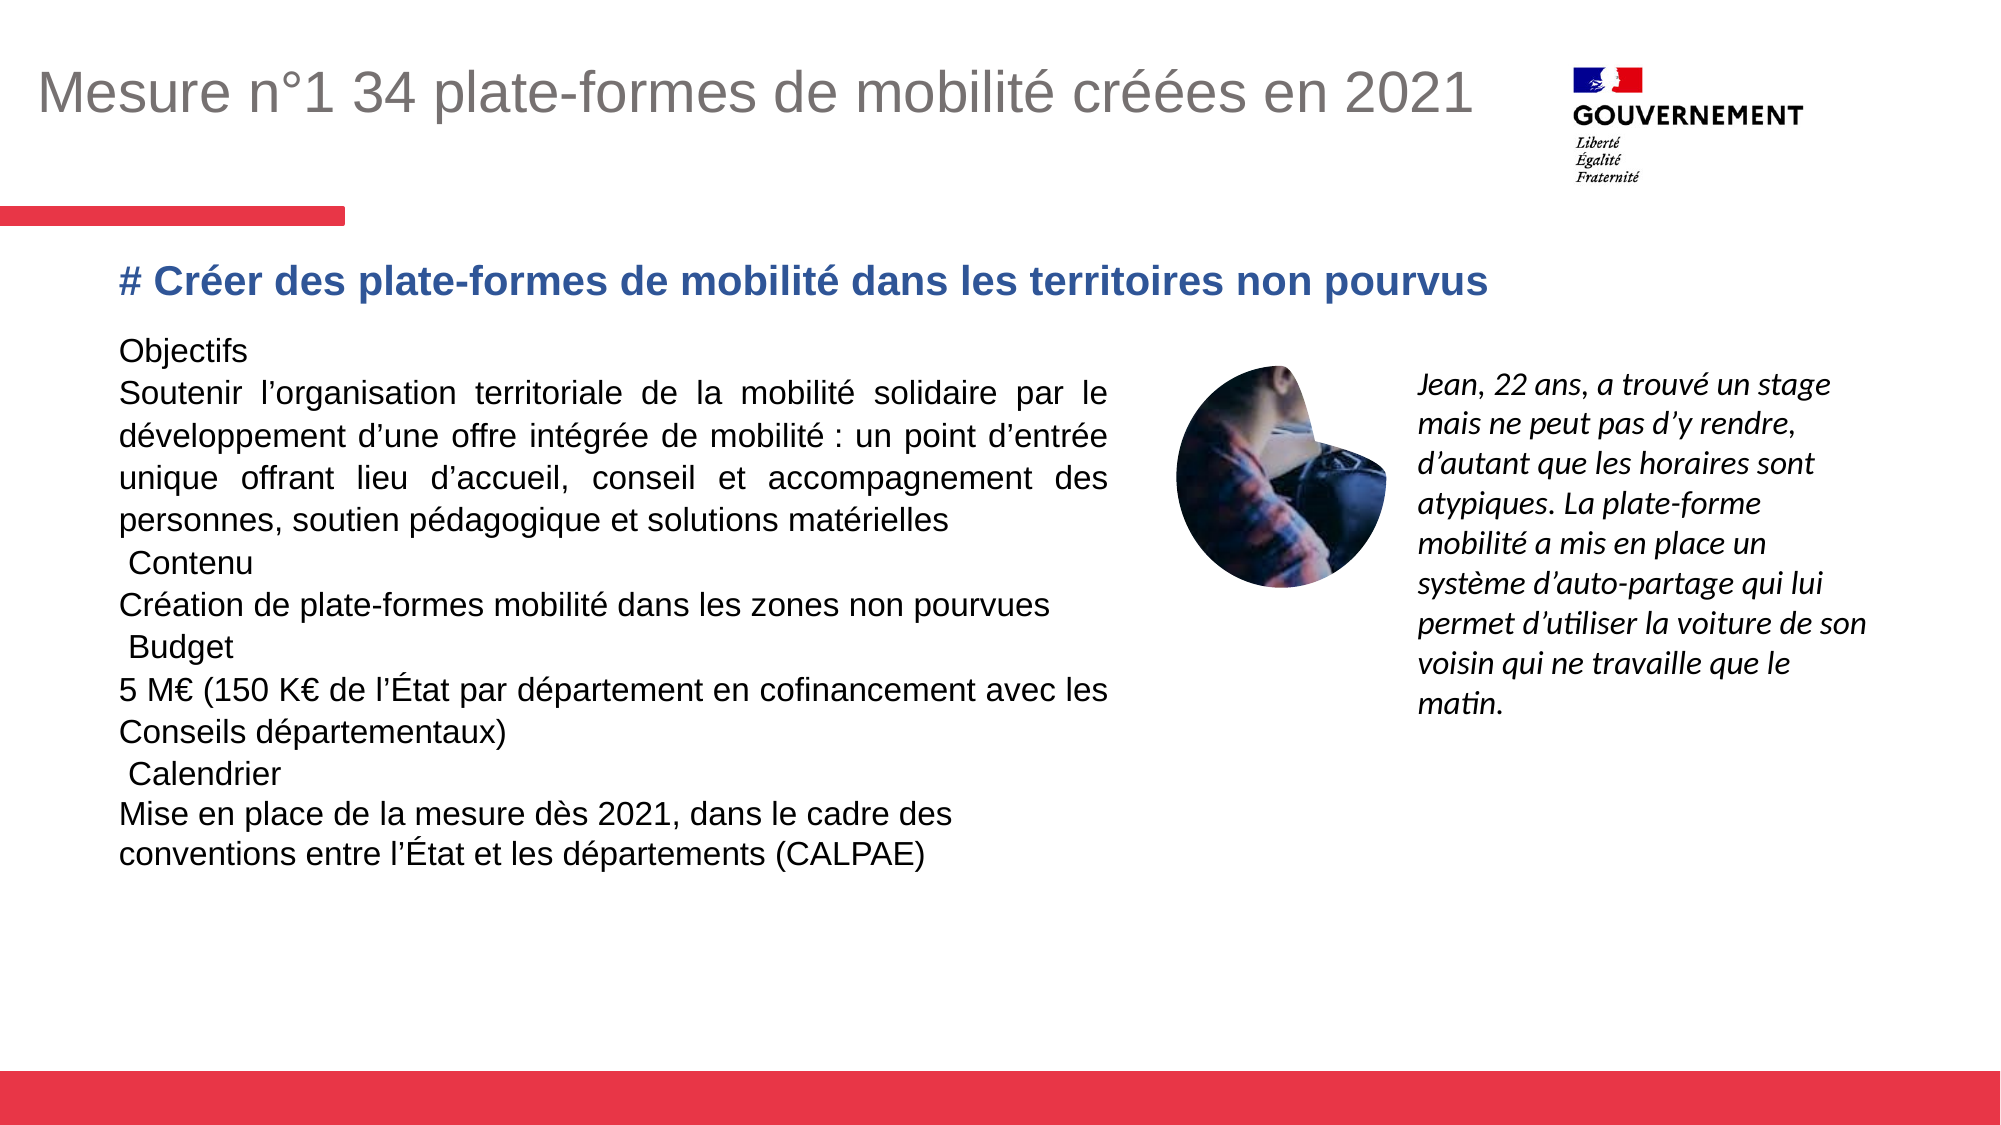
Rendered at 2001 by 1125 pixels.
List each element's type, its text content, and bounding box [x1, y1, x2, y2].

text_box Mesure n°1 34 plate-formes de mobilité créées en 2021 [22, 46, 1530, 189]
text_box Jean, 22 ans, a trouvé un stage mais ne peut pas d’y rendre, d’autant que les horaires sont atypiques. La plate-forme mobilité a mis en place un système d’auto-partage qui lui permet d’utiliser la voiture de son voisin qui ne travaille que le matin. [1402, 354, 1895, 729]
text_box # Créer des plate-formes de mobilité dans les territoires non pourvus [104, 246, 1744, 312]
text_box [1176, 365, 1387, 588]
text_box Objectifs Soutenir l’organisation territoriale de la mobilité solidaire par le développement d’une offre intégrée de mobilité : un point d’entrée unique offrant lieu d’accueil, conseil et accompagnement des personnes, soutien pédagogique et solutions matérielles Contenu Création de plate-formes mobilité dans les zones non pourvues Budget 5 M€ (150 K€ de l’État par département en cofinancement avec les Conseils départementaux) Calendrier Mise en place de la mesure dès 2021, dans le cadre des conventions entre l’État et les départements (CALPAE) [104, 319, 1125, 1036]
picture [1544, 17, 1835, 235]
